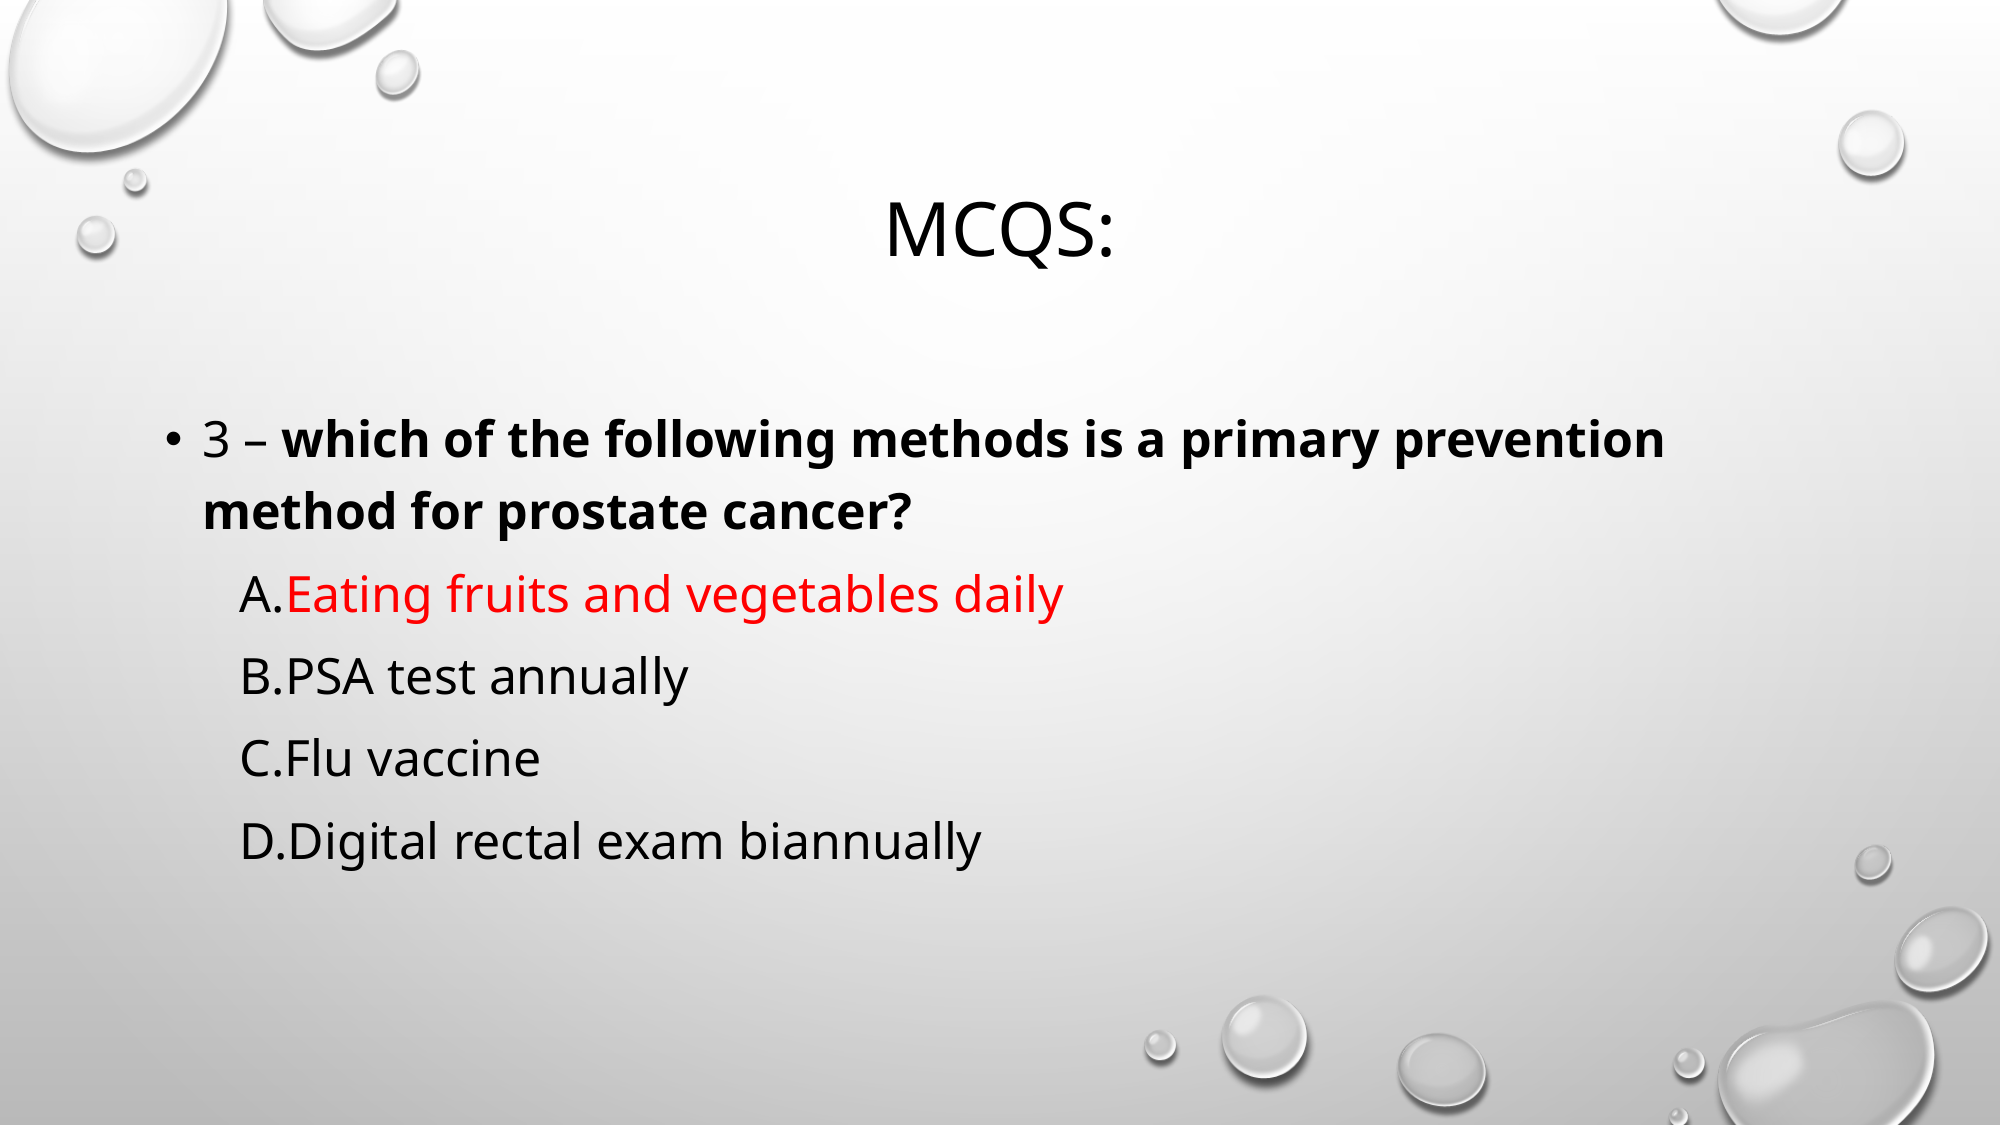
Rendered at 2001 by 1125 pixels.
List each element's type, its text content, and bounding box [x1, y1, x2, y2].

list 3 – which of the following methods is a primary prevention method for prostate cancer? Eating fruits and vegetables daily PSA test annually Flu vaccine Digital rectal exam biannually [149, 388, 1850, 950]
picture [0, 0, 2000, 1125]
title MCQs: [149, 101, 1851, 364]
